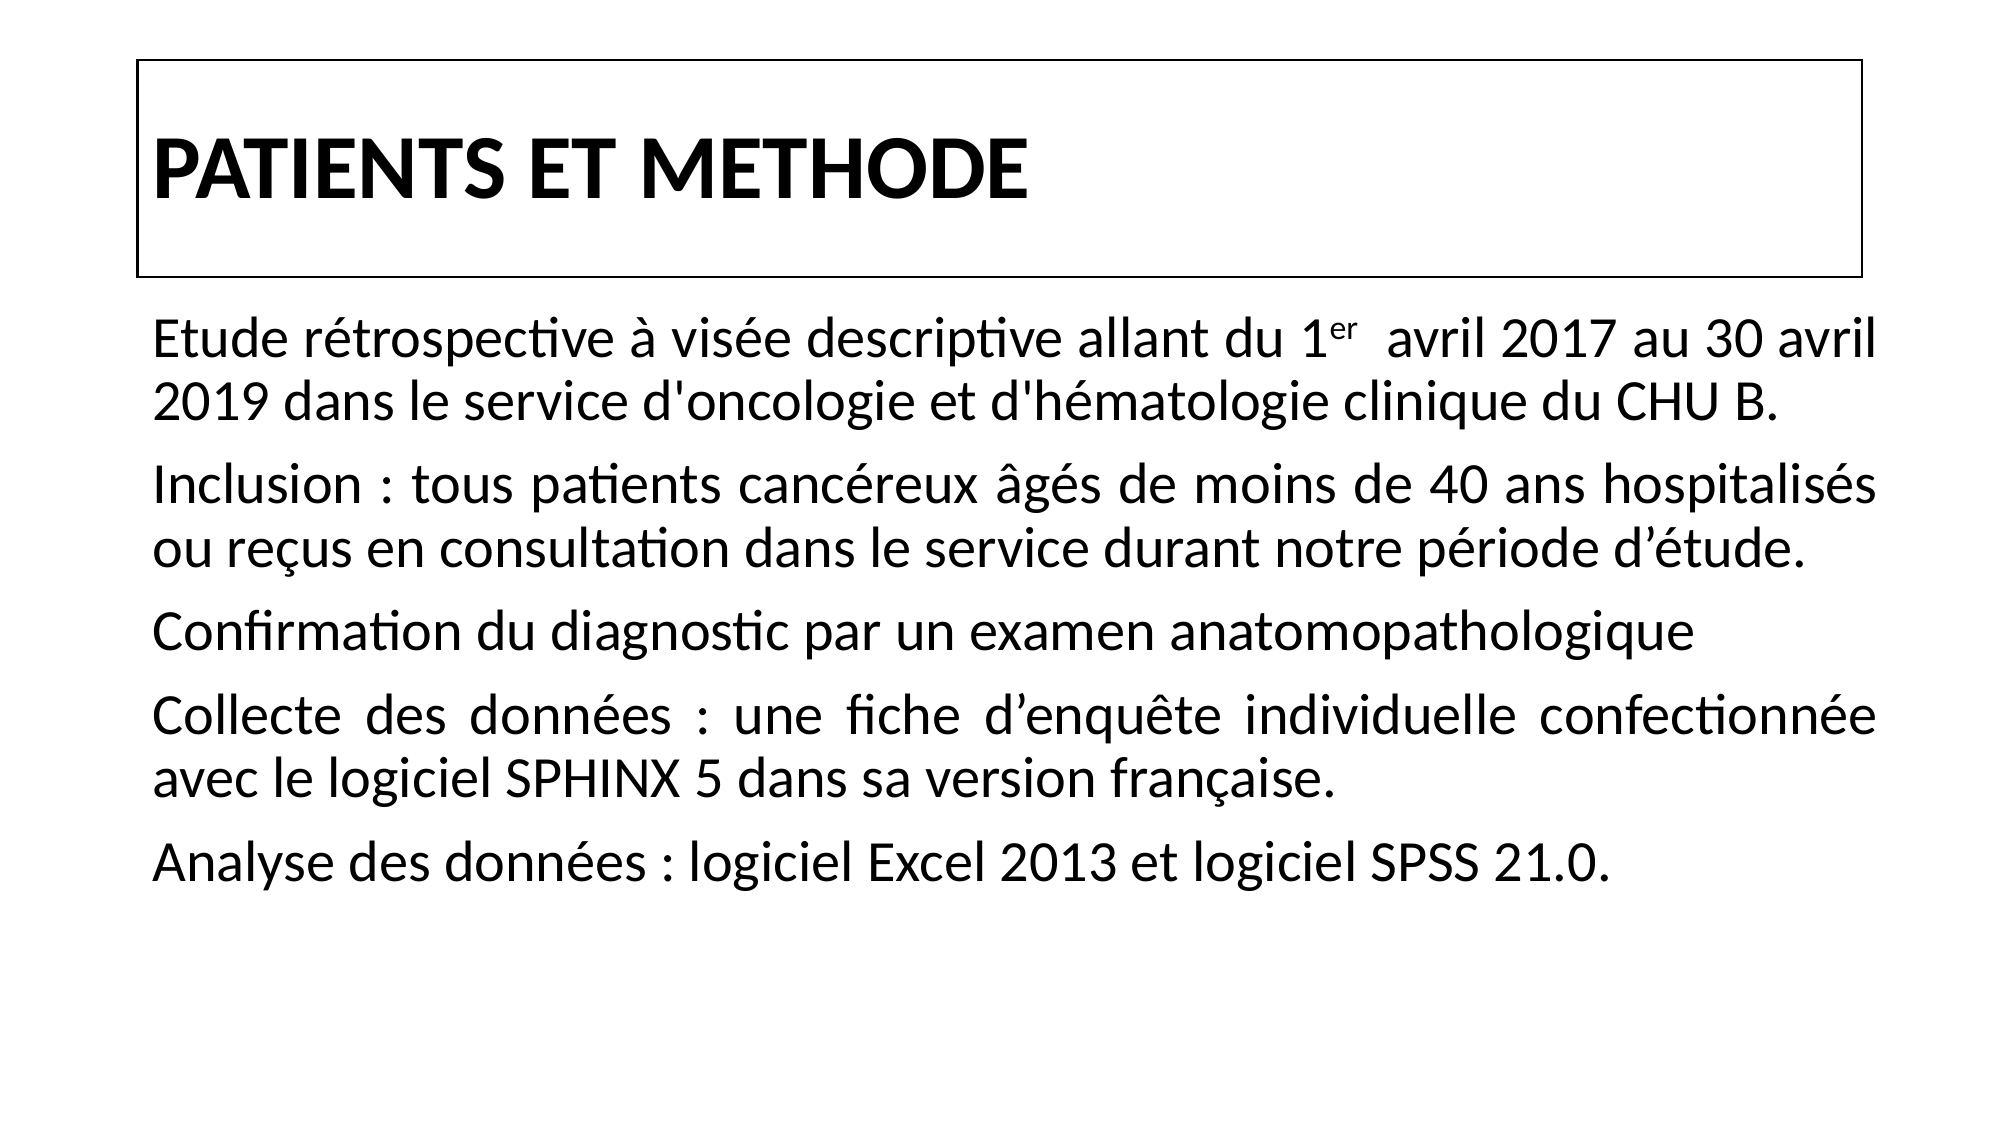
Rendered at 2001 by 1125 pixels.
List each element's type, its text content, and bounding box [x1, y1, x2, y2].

title PATIENTS ET METHODE [136, 59, 1863, 278]
list Etude rétrospective à visée descriptive allant du 1er avril 2017 au 30 avril 2019 dans le service d'oncologie et d'hématologie clinique du CHU B. Inclusion : tous patients cancéreux âgés de moins de 40 ans hospitalisés ou reçus en consultation dans le service durant notre période d’étude. Confirmation du diagnostic par un examen anatomopathologique Collecte des données : une fiche d’enquête individuelle confectionnée avec le logiciel SPHINX 5 dans sa version française. Analyse des données : logiciel Excel 2013 et logiciel SPSS 21.0. [137, 299, 1894, 1014]
